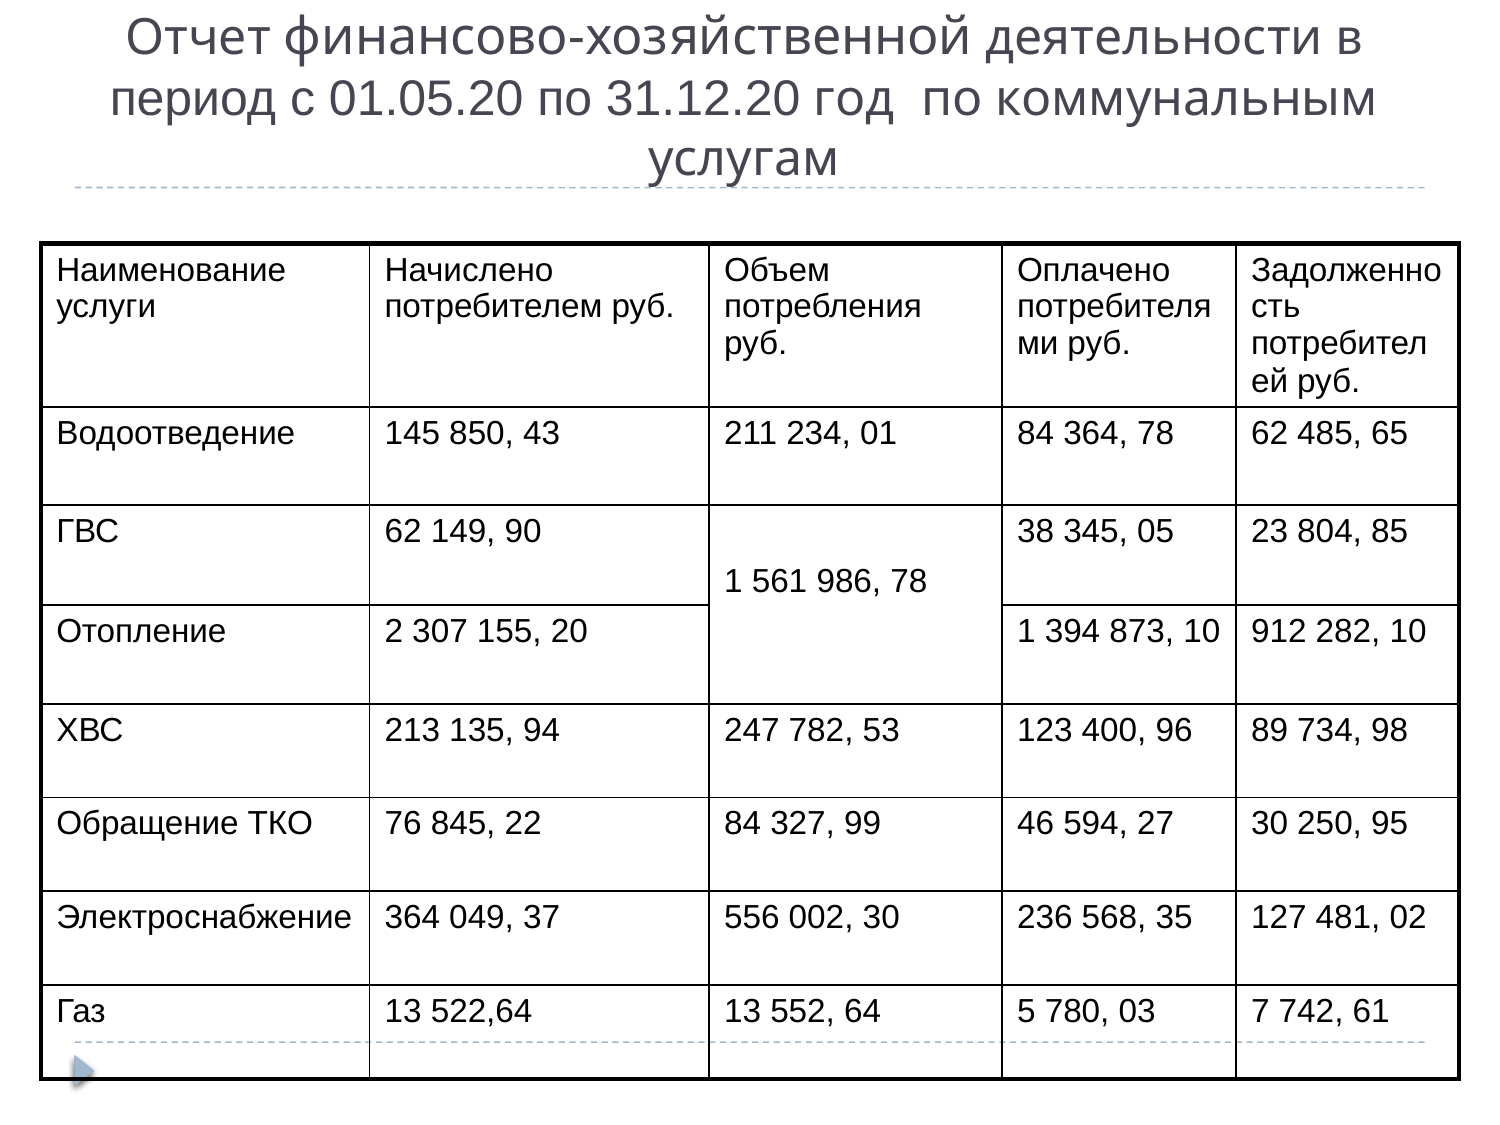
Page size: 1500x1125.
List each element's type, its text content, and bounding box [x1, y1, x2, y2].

title Отчет финансово-хозяйственной деятельности в период с 01.05.20 по 31.12.20 год по коммунальным услугам [40, 0, 1448, 193]
table_cell 236 568, 35 [1003, 892, 1235, 984]
table_cell 1 561 986, 78 [710, 506, 1001, 703]
table_cell 5 780, 03 [1003, 986, 1235, 1077]
table_cell 84 327, 99 [710, 798, 1001, 890]
table_cell 13 552, 64 [710, 986, 1001, 1077]
table_cell ХВС [43, 705, 369, 797]
table_header Объем потребления руб. [710, 246, 1001, 406]
table_cell 213 135, 94 [370, 705, 708, 797]
table_cell Водоотведение [43, 408, 369, 504]
table_cell 247 782, 53 [710, 705, 1001, 797]
table_cell 211 234, 01 [710, 408, 1001, 504]
table_header Оплачено потребителями руб. [1003, 246, 1235, 406]
table_cell Газ [43, 986, 369, 1077]
table_cell 30 250, 95 [1237, 798, 1457, 890]
table_header Наименование услуги [43, 246, 369, 406]
table_cell ГВС [43, 506, 369, 604]
table_cell 912 282, 10 [1237, 606, 1457, 703]
table_cell 84 364, 78 [1003, 408, 1235, 504]
table_cell 364 049, 37 [370, 892, 708, 984]
table_cell 1 394 873, 10 [1003, 606, 1235, 703]
table_header Начислено потребителем руб. [370, 246, 708, 406]
table_cell Электроснабжение [43, 892, 369, 984]
table_cell 127 481, 02 [1237, 892, 1457, 984]
table_cell 2 307 155, 20 [370, 606, 708, 703]
table_cell 145 850, 43 [370, 408, 708, 504]
table_cell 89 734, 98 [1237, 705, 1457, 797]
table_cell 76 845, 22 [370, 798, 708, 890]
table_cell 62 485, 65 [1237, 408, 1457, 504]
table_cell 13 522,64 [370, 986, 708, 1077]
table_cell 38 345, 05 [1003, 506, 1235, 604]
table_cell Отопление [43, 606, 369, 703]
table_cell 123 400, 96 [1003, 705, 1235, 797]
table_cell 46 594, 27 [1003, 798, 1235, 890]
table_cell 62 149, 90 [370, 506, 708, 604]
table_cell 556 002, 30 [710, 892, 1001, 984]
table_cell Обращение ТКО [43, 798, 369, 890]
table_cell 7 742, 61 [1237, 986, 1457, 1077]
table_header Задолженность потребителей руб. [1237, 246, 1457, 406]
table_cell 23 804, 85 [1237, 506, 1457, 604]
